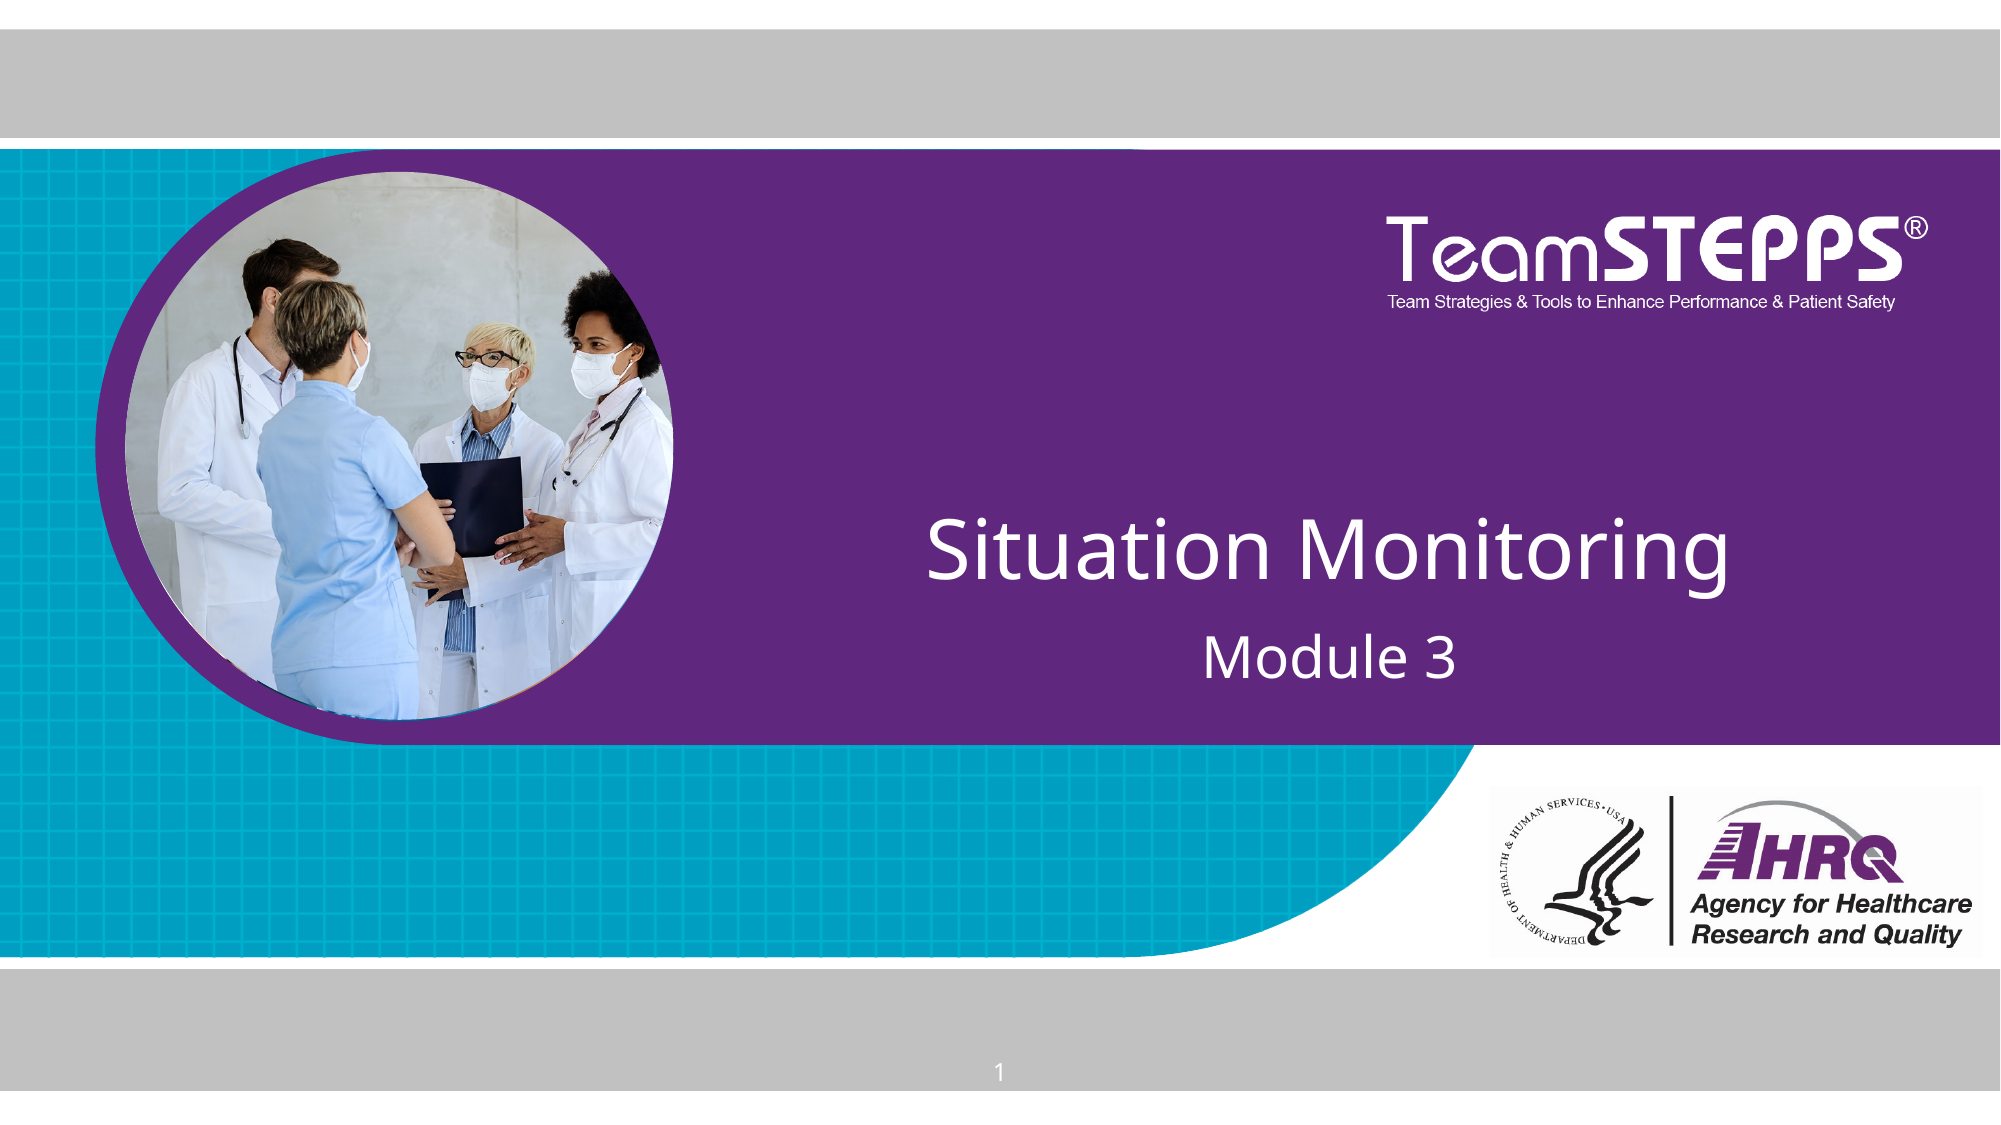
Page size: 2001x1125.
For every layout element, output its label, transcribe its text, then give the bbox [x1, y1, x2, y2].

picture [1382, 157, 2000, 323]
slide_number 1 [855, 1043, 1145, 1104]
subtitle Module 3 [728, 620, 1932, 745]
title Situation Monitoring [728, 213, 1932, 606]
picture [0, 144, 1983, 966]
text_box [124, 170, 675, 721]
